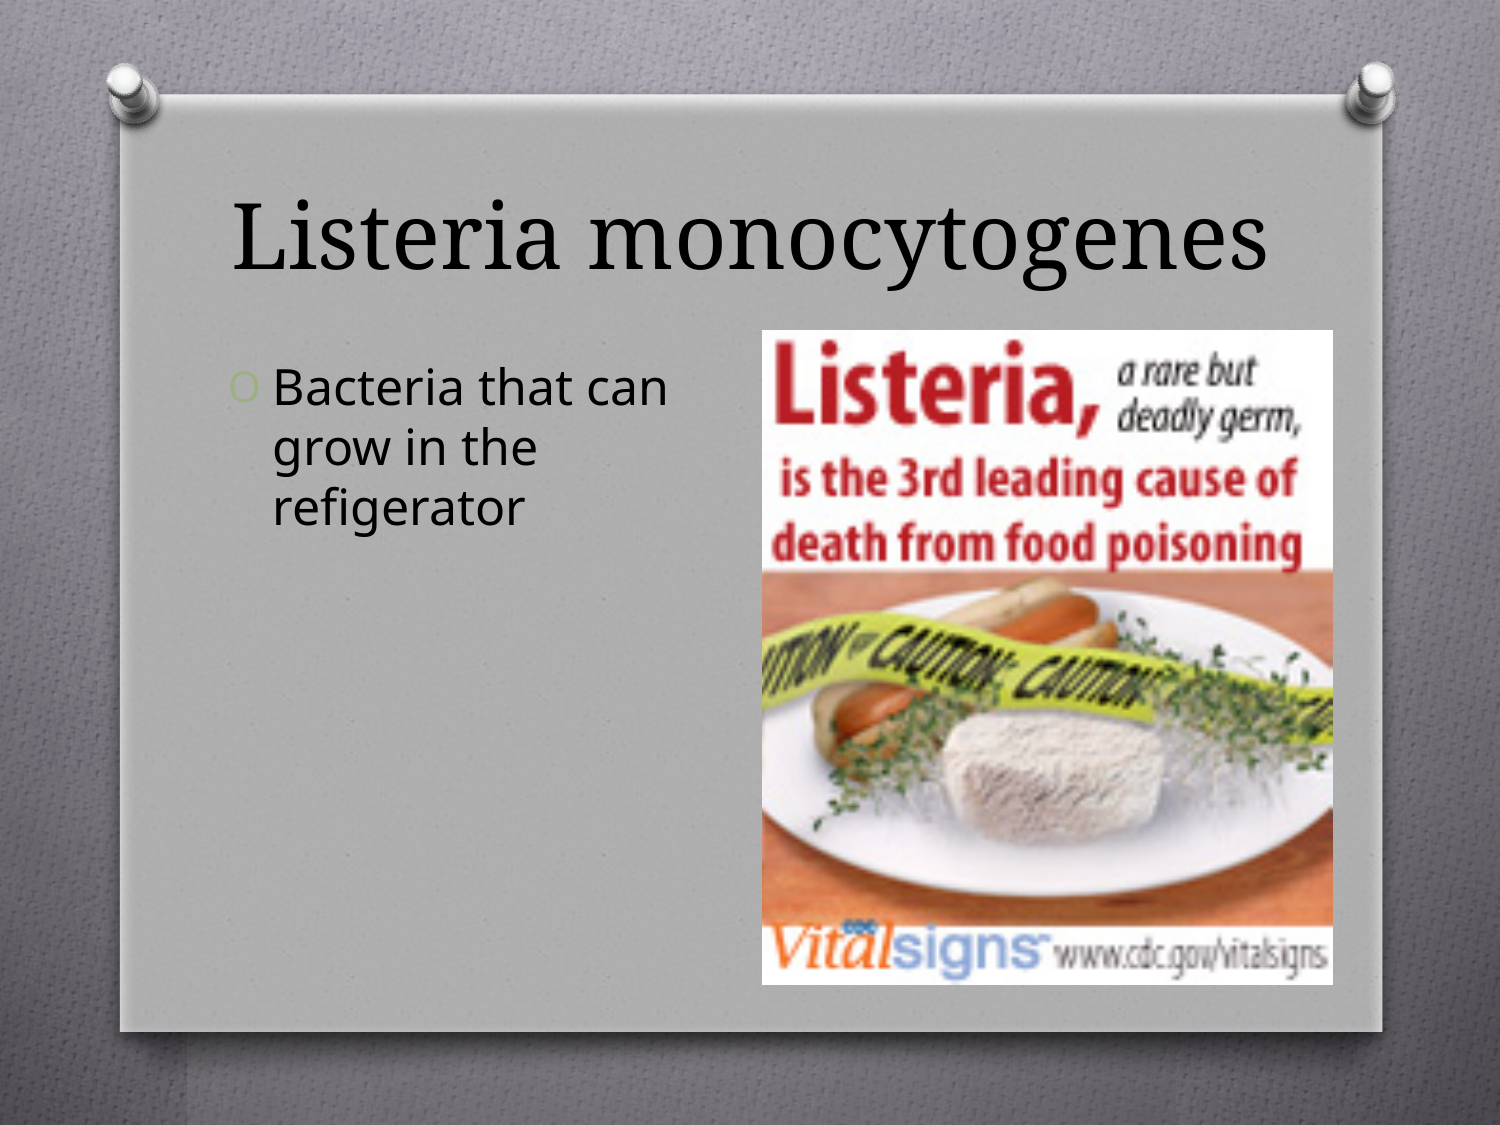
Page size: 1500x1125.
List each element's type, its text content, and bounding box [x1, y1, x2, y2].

picture [75, 29, 198, 153]
list Bacteria that can grow in the refigerator [213, 348, 738, 939]
picture [762, 330, 1333, 985]
picture [1317, 35, 1439, 156]
title Listeria monocytogenes [179, 134, 1323, 332]
